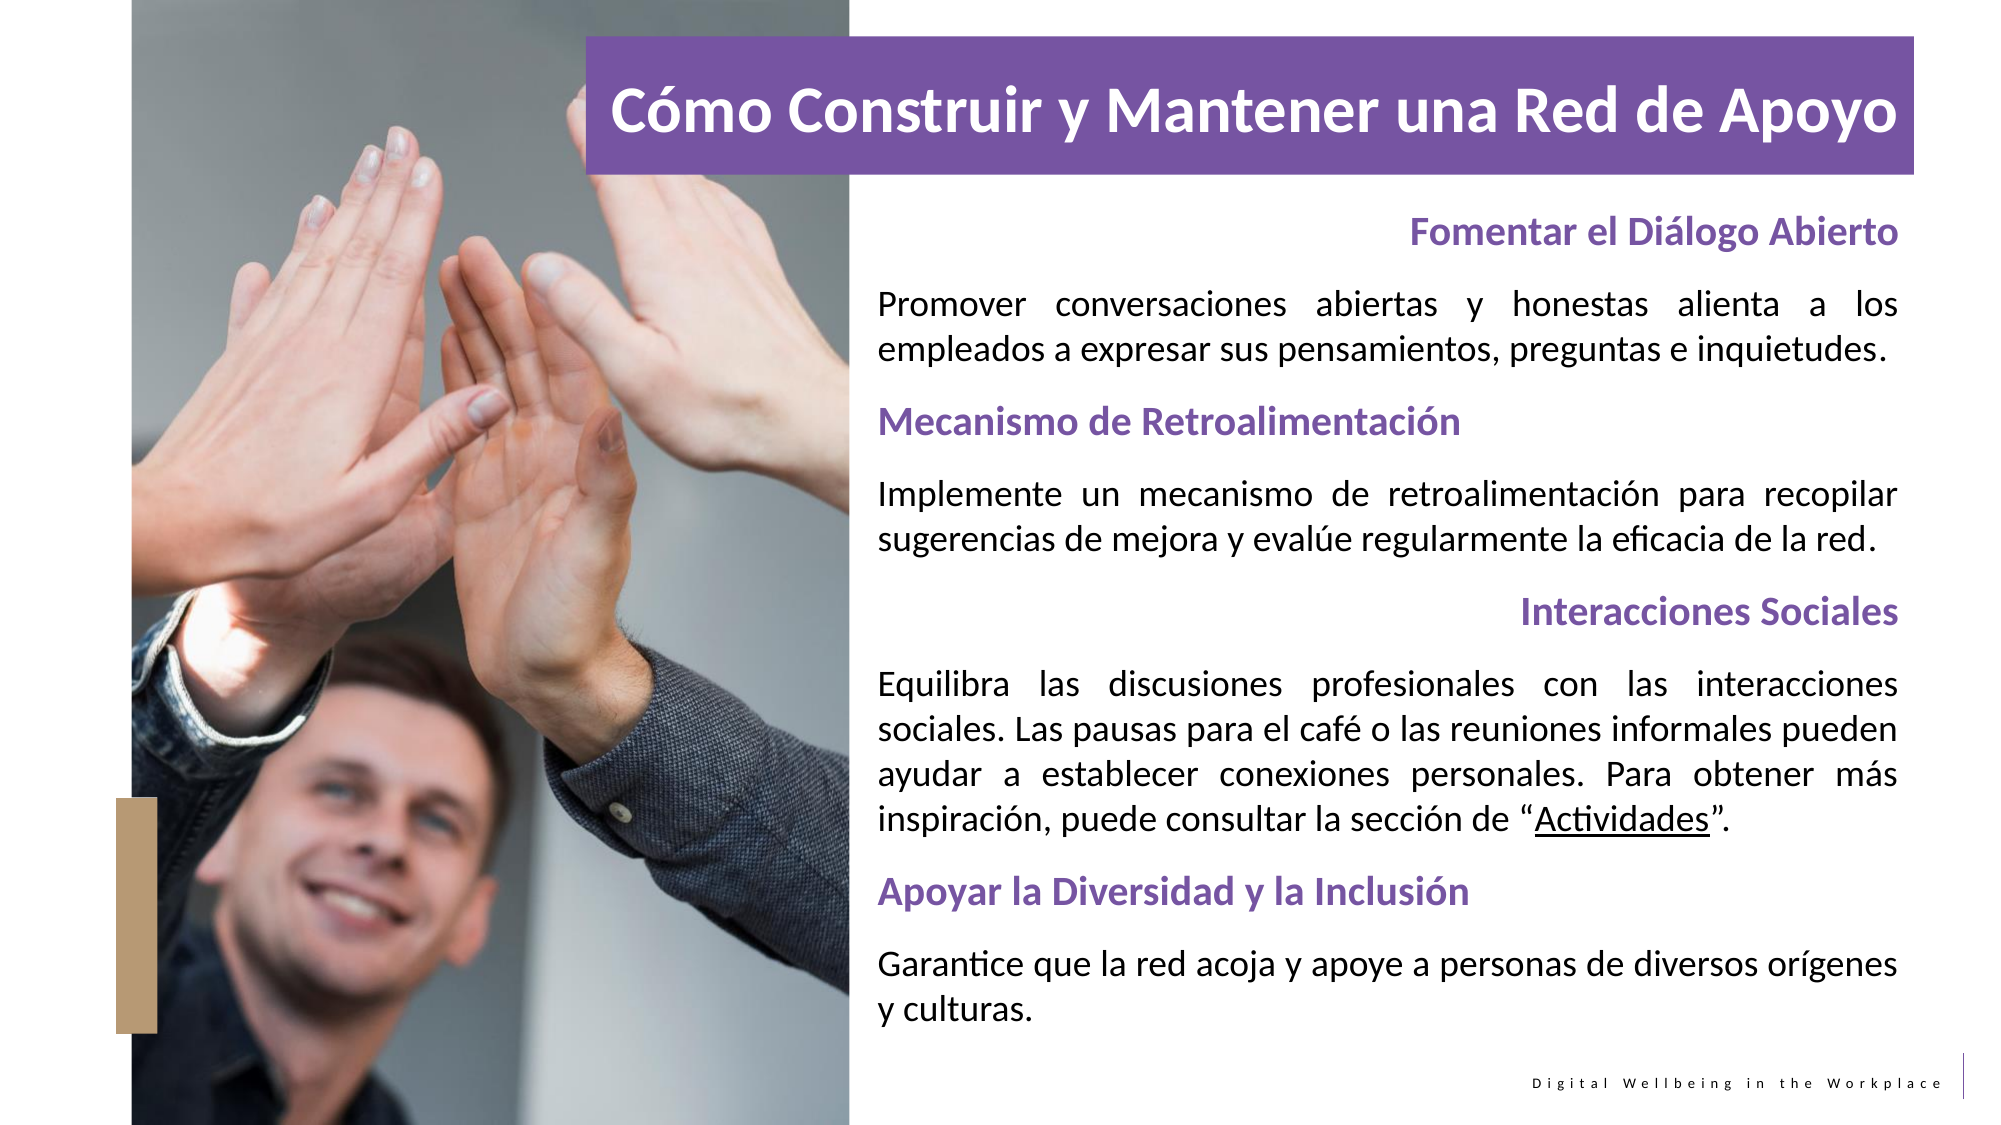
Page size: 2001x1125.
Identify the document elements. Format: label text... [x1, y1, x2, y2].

list Cómo Construir y Mantener una Red de Apoyo [850, 36, 1914, 175]
picture [131, 0, 850, 1125]
list Fomentar el Diálogo Abierto Promover conversaciones abiertas y honestas alienta a los empleados a expresar sus pensamientos, preguntas e inquietudes. Mecanismo de Retroalimentación Implemente un mecanismo de retroalimentación para recopilar sugerencias de mejora y evalúe regularmente la eficacia de la red. Interacciones Sociales Equilibra las discusiones profesionales con las interacciones sociales. Las pausas para el café o las reuniones informales pueden ayudar a establecer conexiones personales. Para obtener más inspiración, puede consultar la sección de “Actividades”. Apoyar la Diversidad y la Inclusión Garantice que la red acoja y apoye a personas de diversos orígenes y culturas. [862, 196, 1914, 1048]
